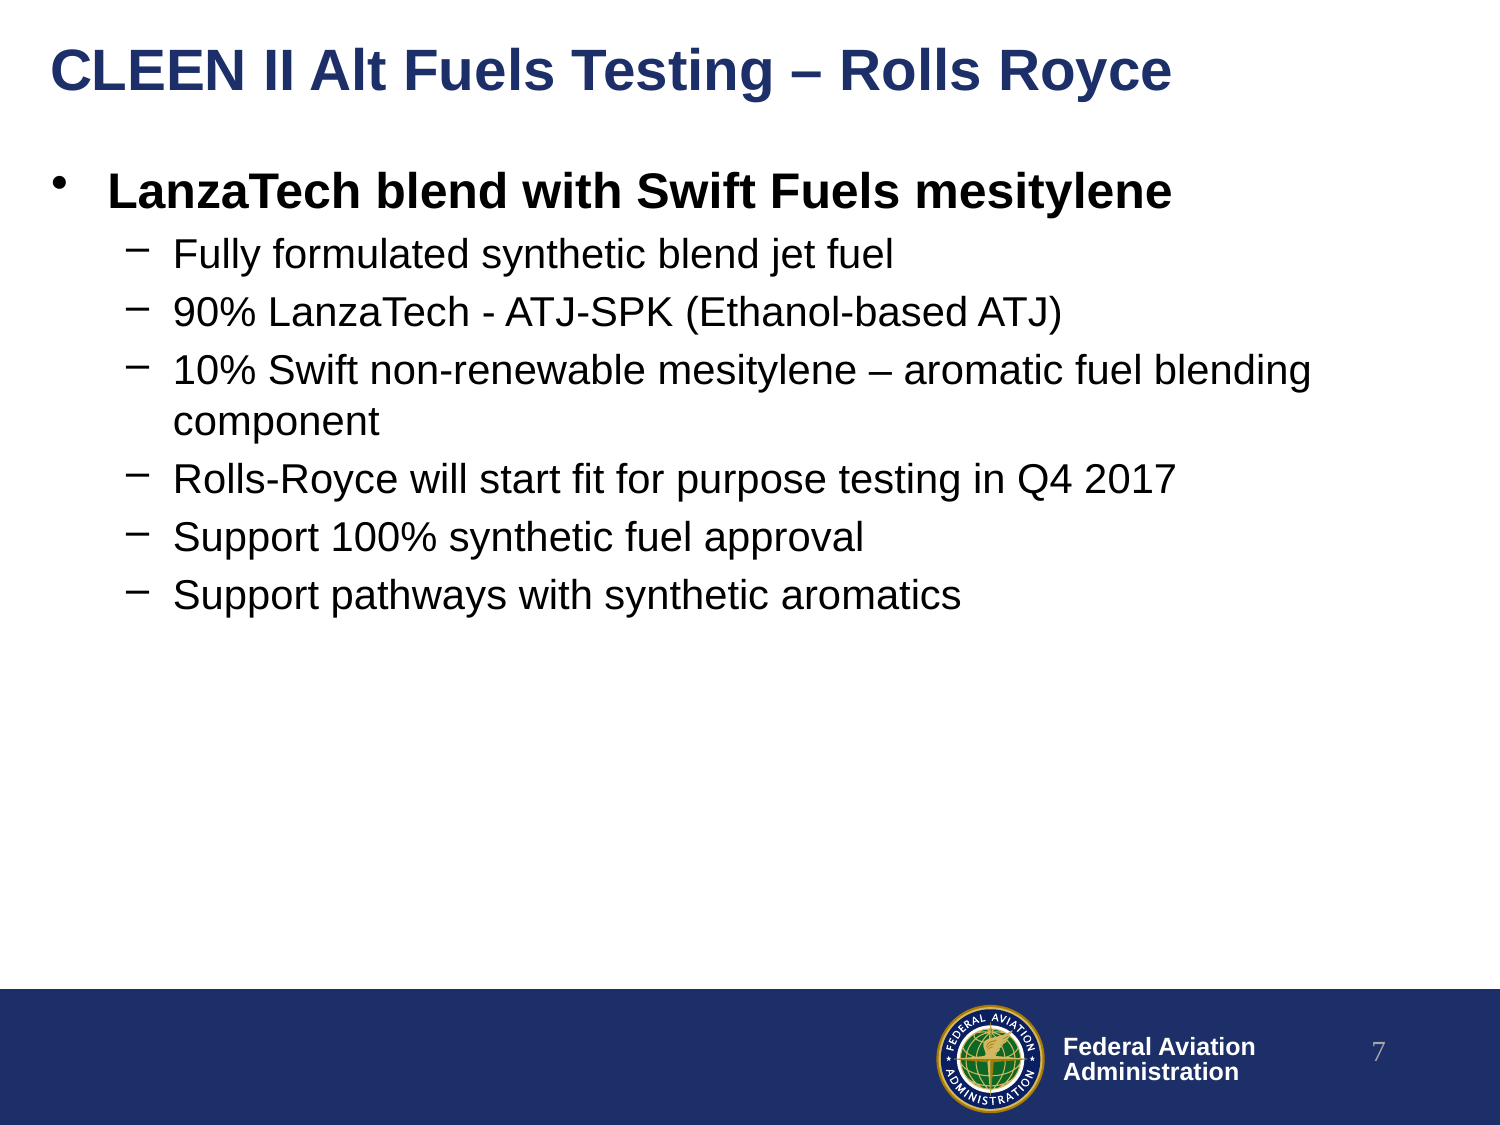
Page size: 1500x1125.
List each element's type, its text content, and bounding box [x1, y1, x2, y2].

title CLEEN II Alt Fuels Testing – Rolls Royce [34, 17, 1482, 118]
slide_number 7 [1088, 1025, 1402, 1100]
list LanzaTech blend with Swift Fuels mesitylene Fully formulated synthetic blend jet fuel 90% LanzaTech - ATJ-SPK (Ethanol-based ATJ) 10% Swift non-renewable mesitylene – aromatic fuel blending component Rolls-Royce will start fit for purpose testing in Q4 2017 Support 100% synthetic fuel approval Support pathways with synthetic aromatics [35, 150, 1476, 976]
